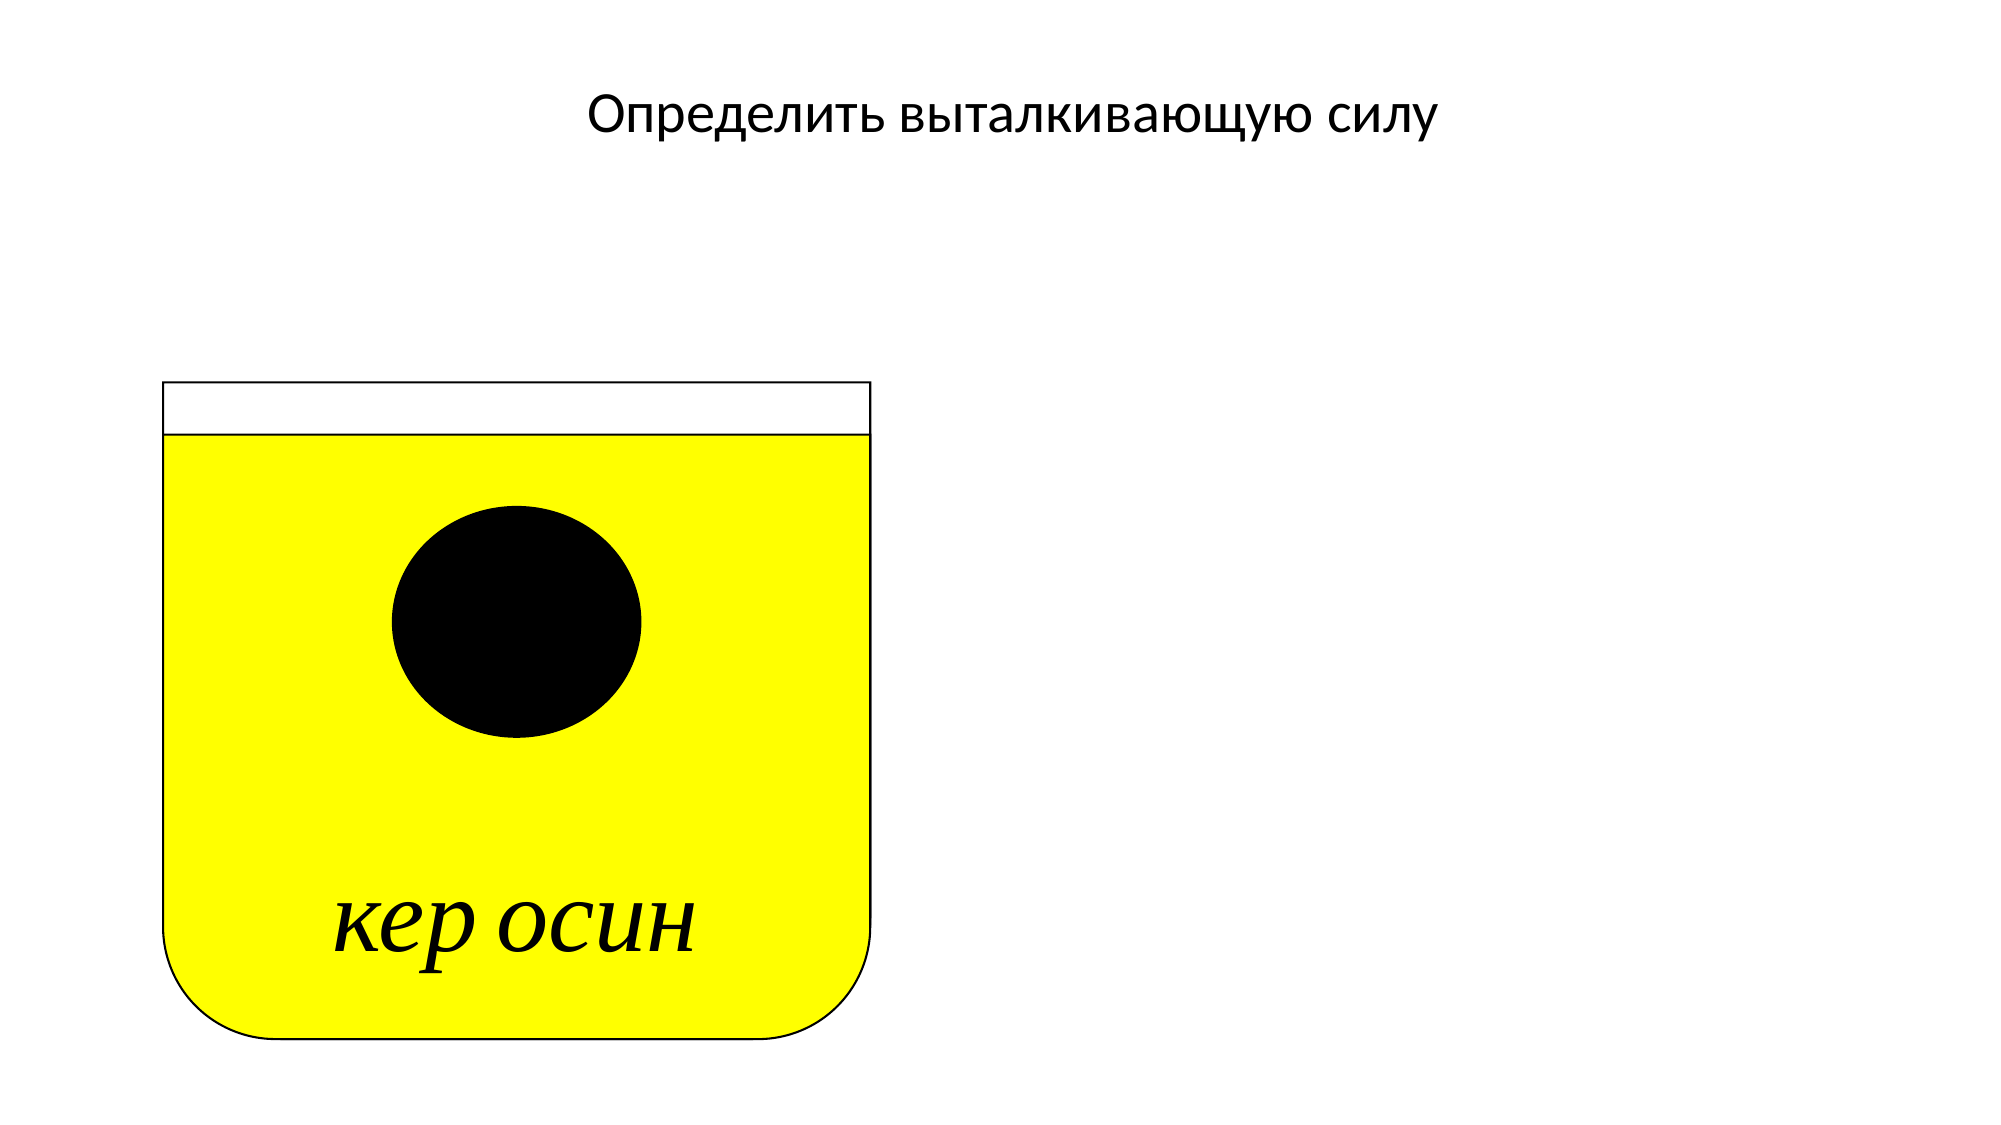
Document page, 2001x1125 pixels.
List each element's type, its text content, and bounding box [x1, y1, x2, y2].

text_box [163, 215, 871, 1040]
text_box Определить выталкивающую силу [83, 66, 1944, 152]
